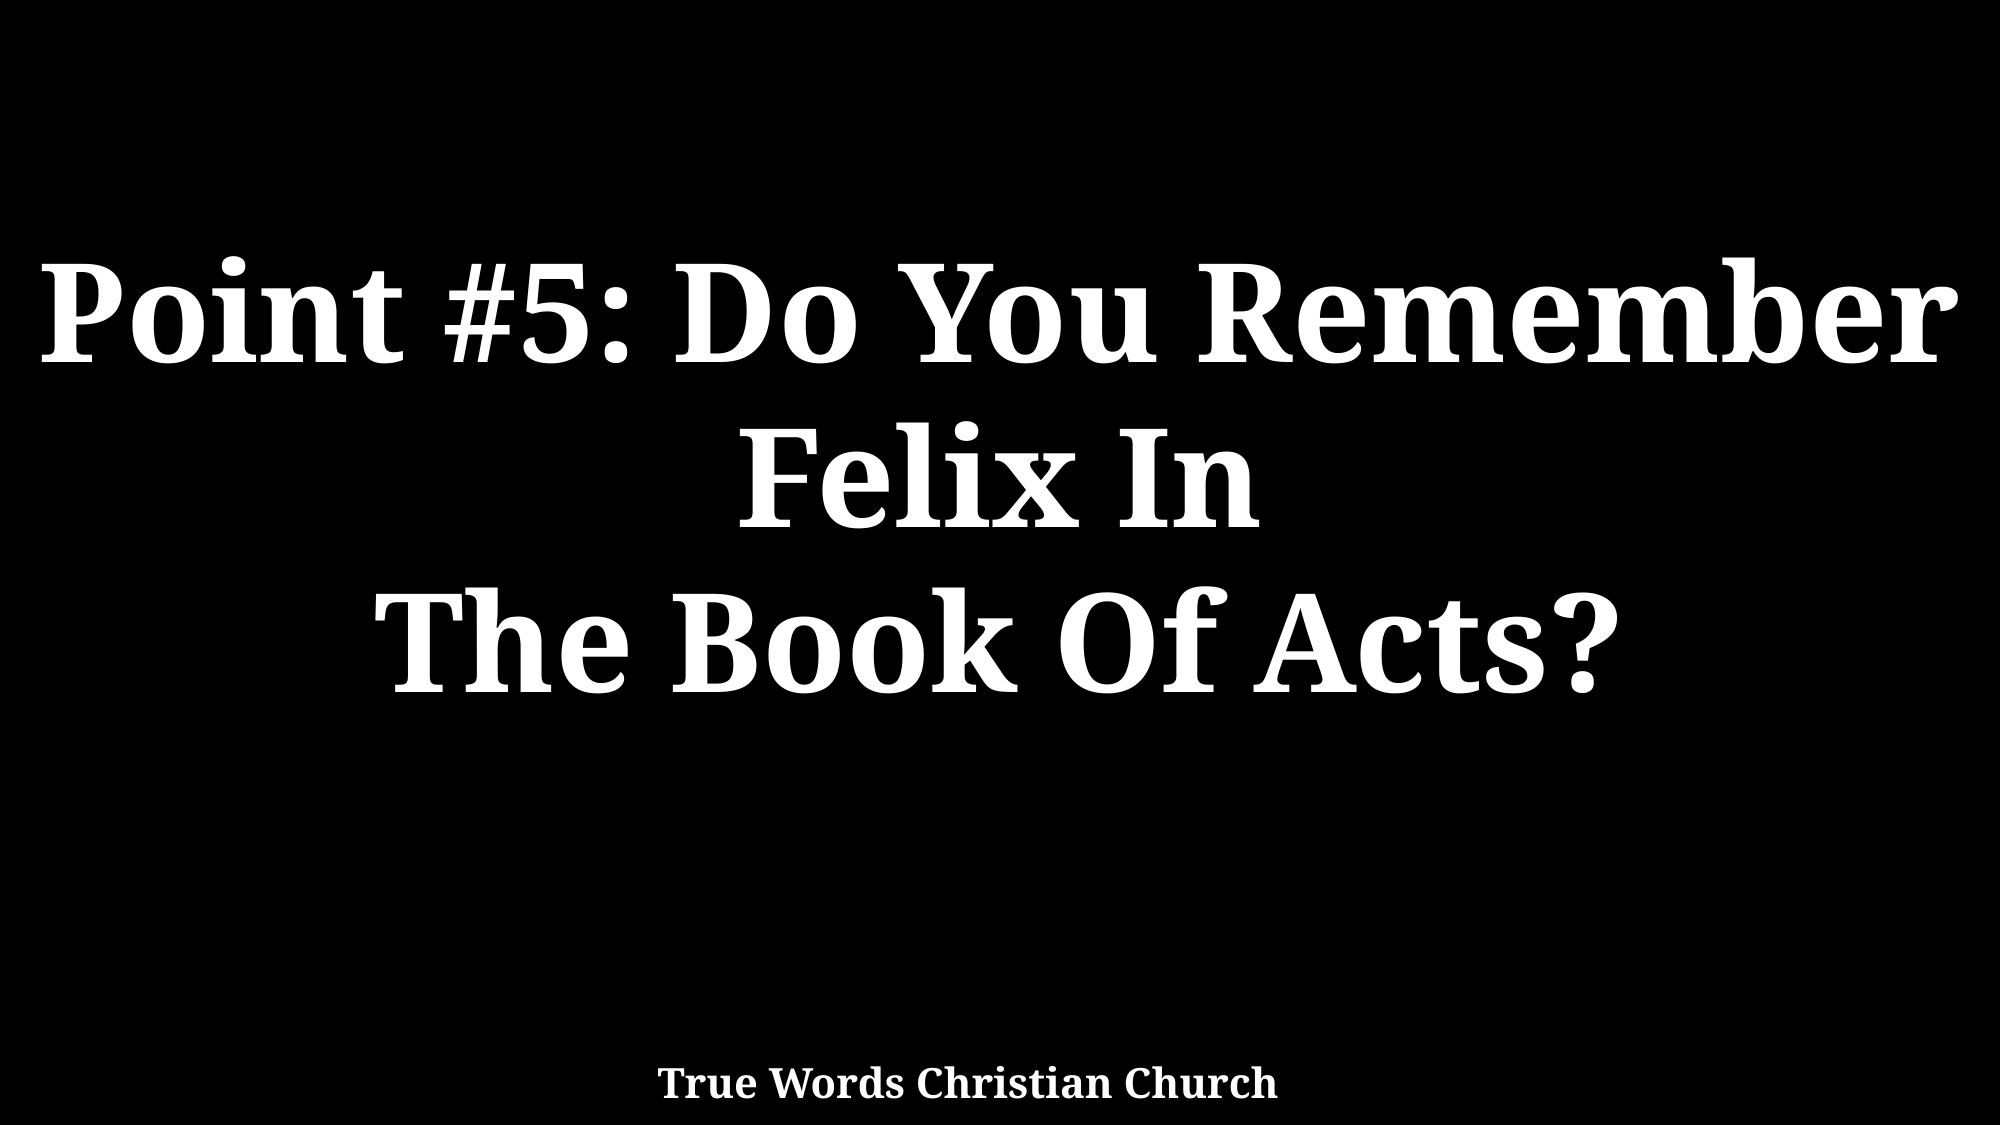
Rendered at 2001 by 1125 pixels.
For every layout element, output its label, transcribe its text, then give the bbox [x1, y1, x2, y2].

text_box Point #5: Do You Remember Felix In The Book Of Acts? [0, 217, 2000, 727]
text_box True Words Christian Church [642, 1049, 1294, 1114]
